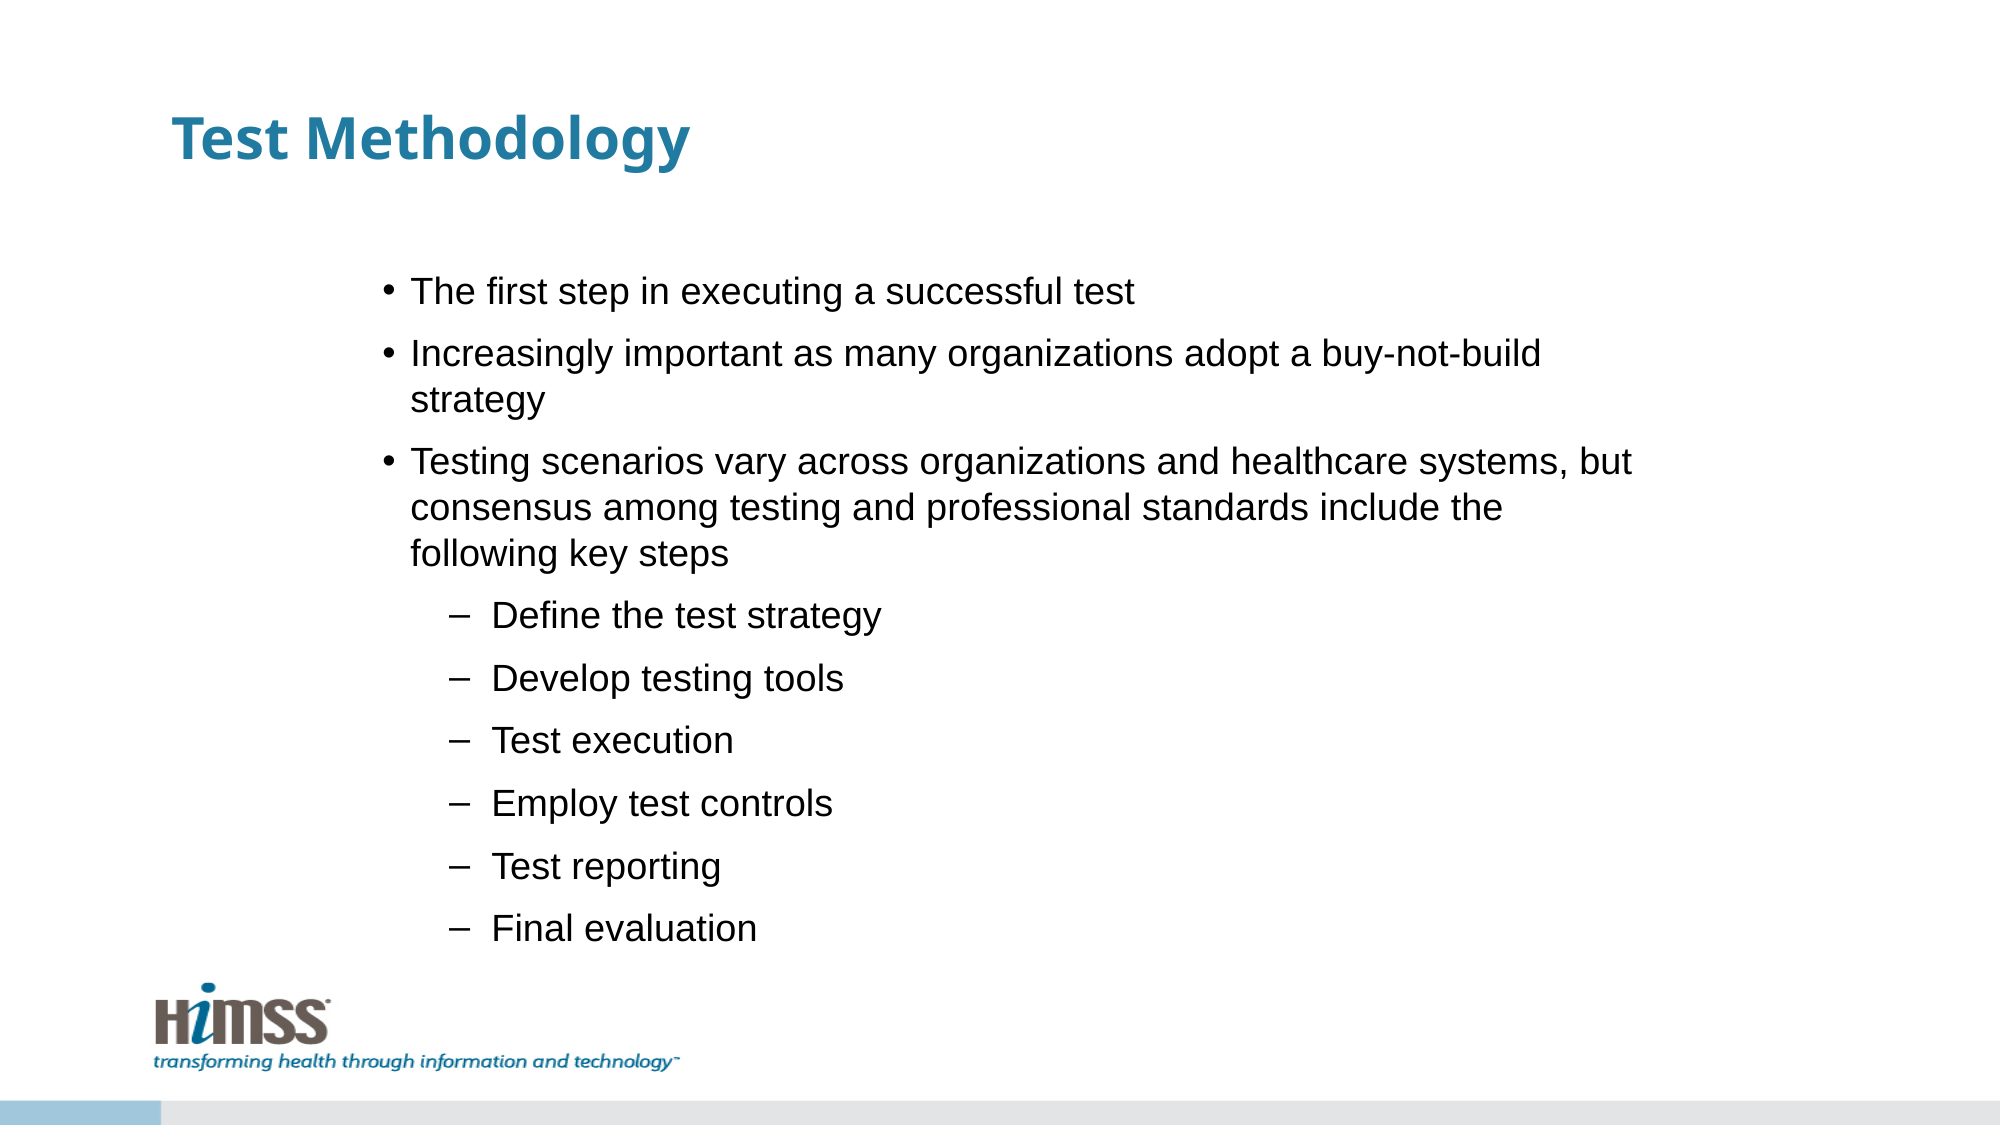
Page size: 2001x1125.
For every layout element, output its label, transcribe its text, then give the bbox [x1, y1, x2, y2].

picture [0, 0, 2000, 1125]
title Test Methodology [156, 93, 1900, 226]
list The first step in executing a successful test Increasingly important as many organizations adopt a buy-not-build strategy Testing scenarios vary across organizations and healthcare systems, but consensus among testing and professional standards include the following key steps Define the test strategy Develop testing tools Test execution Employ test controls Test reporting Final evaluation [367, 259, 1675, 962]
